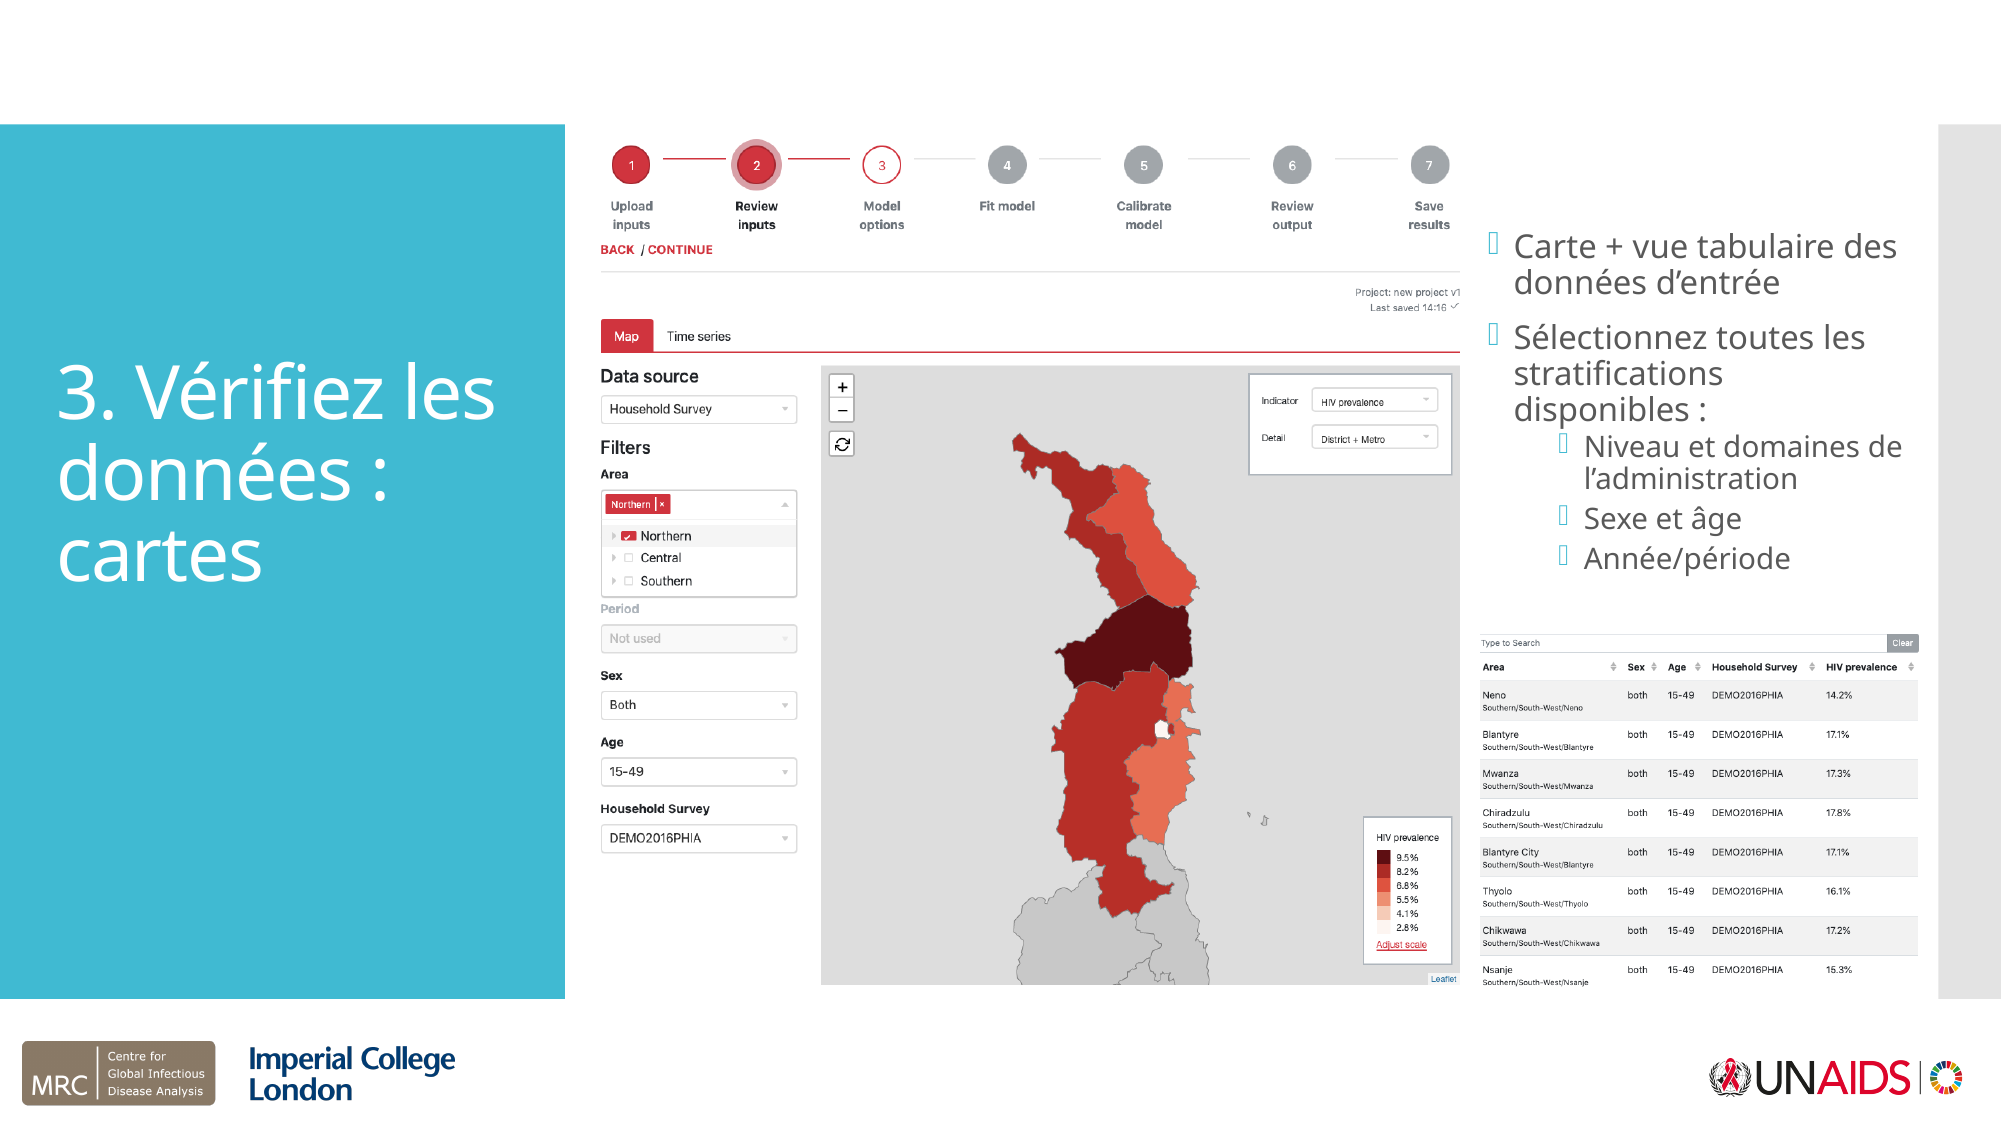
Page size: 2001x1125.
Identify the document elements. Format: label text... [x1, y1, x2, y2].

title 3. Vérifiez les données : cartes [41, 184, 525, 940]
picture [571, 125, 1924, 994]
picture [1709, 1058, 1963, 1097]
picture [4, 1025, 470, 1120]
list Carte + vue tabulaire des données d’entrée Sélectionnez toutes les stratifications disponibles : Niveau et domaines de l’administration Sexe et âge Année/période [1481, 221, 1927, 586]
